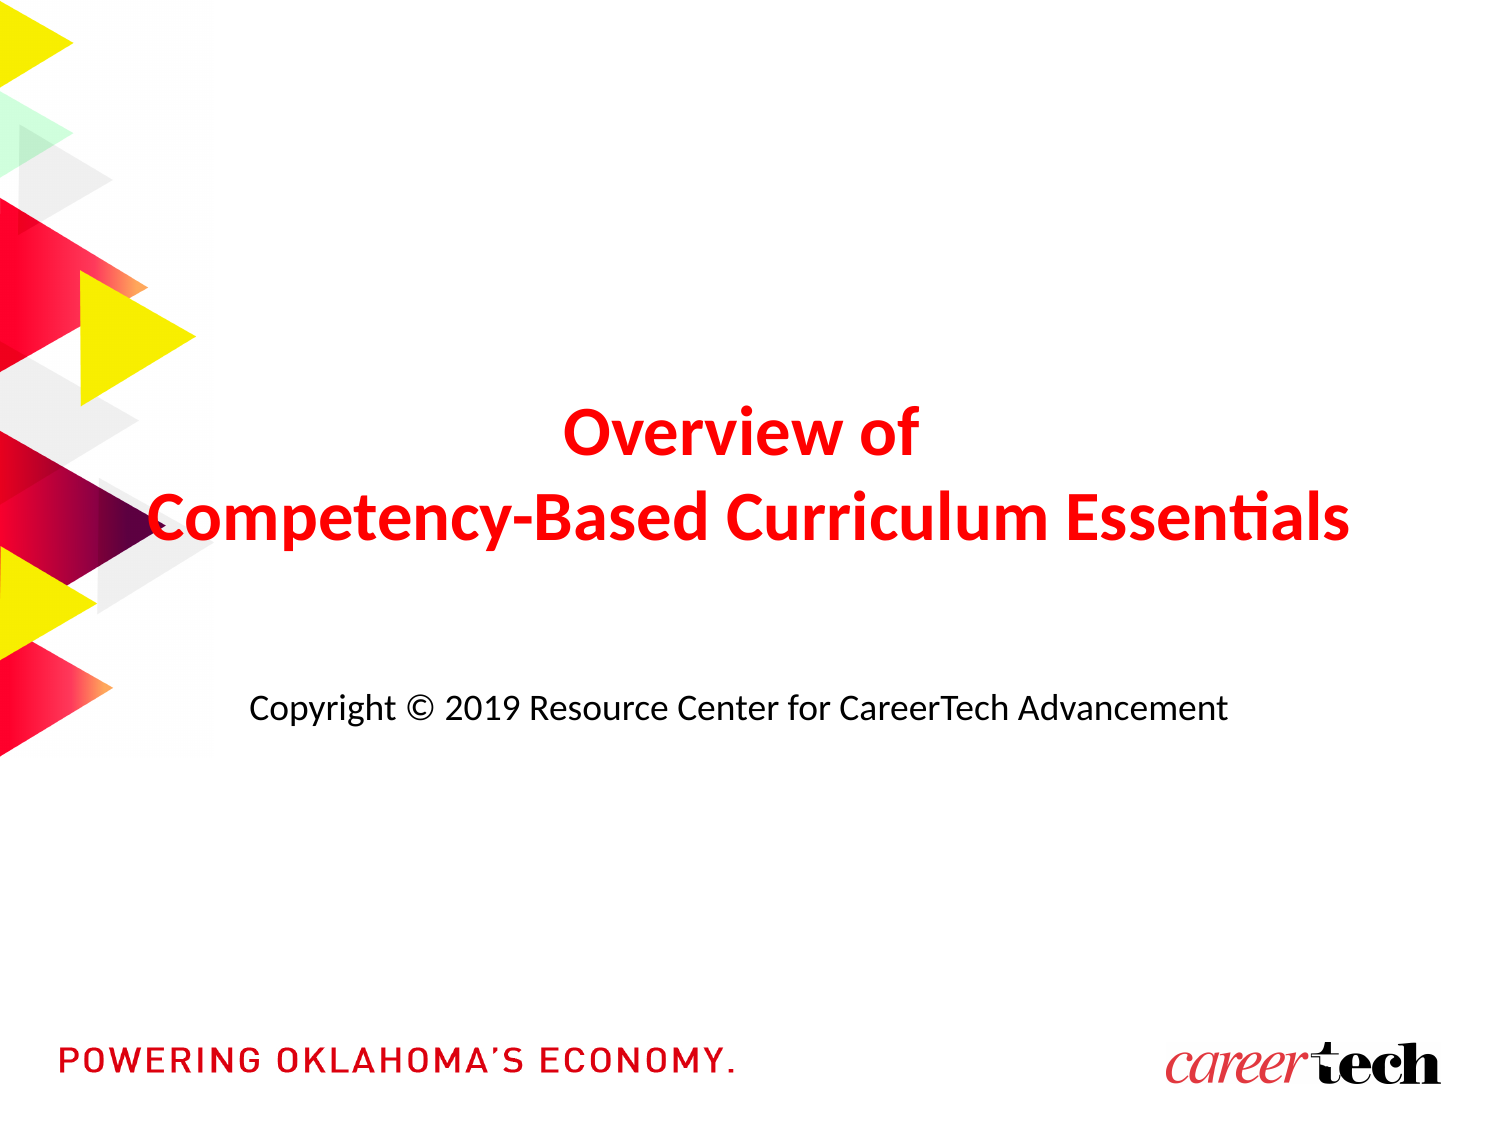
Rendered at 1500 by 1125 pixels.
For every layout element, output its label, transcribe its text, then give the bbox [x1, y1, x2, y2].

picture [0, 0, 214, 759]
picture [1166, 1042, 1441, 1084]
text_box Copyright © 2019 Resource Center for CareerTech Advancement [234, 676, 1437, 736]
title Overview of Competency-Based Curriculum Essentials [218, 349, 1388, 591]
picture [56, 1042, 848, 1114]
